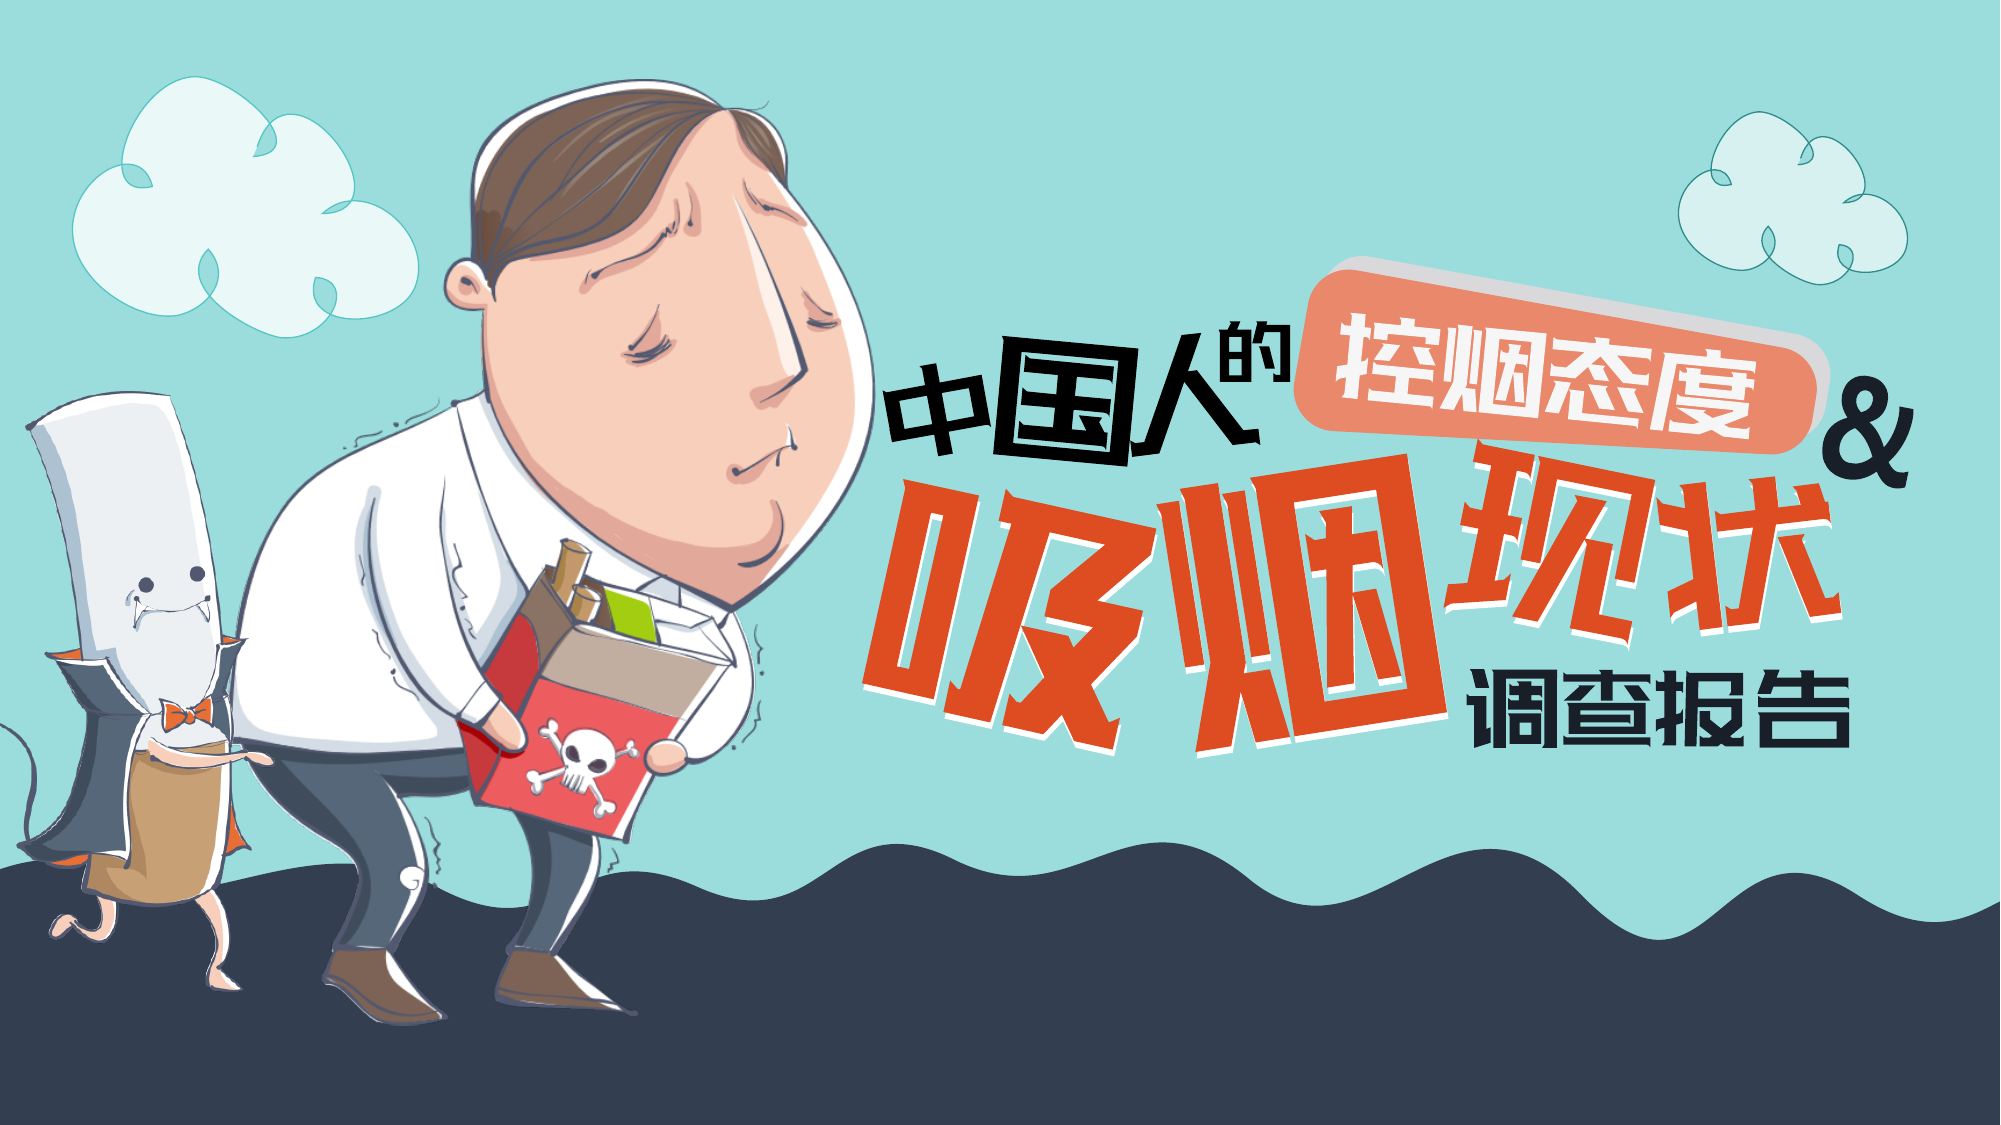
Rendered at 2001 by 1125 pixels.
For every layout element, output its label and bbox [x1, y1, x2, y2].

text_box [876, 252, 1914, 759]
text_box [0, 758, 2000, 1125]
text_box [1678, 111, 1908, 252]
text_box [72, 76, 225, 317]
picture [0, 79, 876, 1026]
